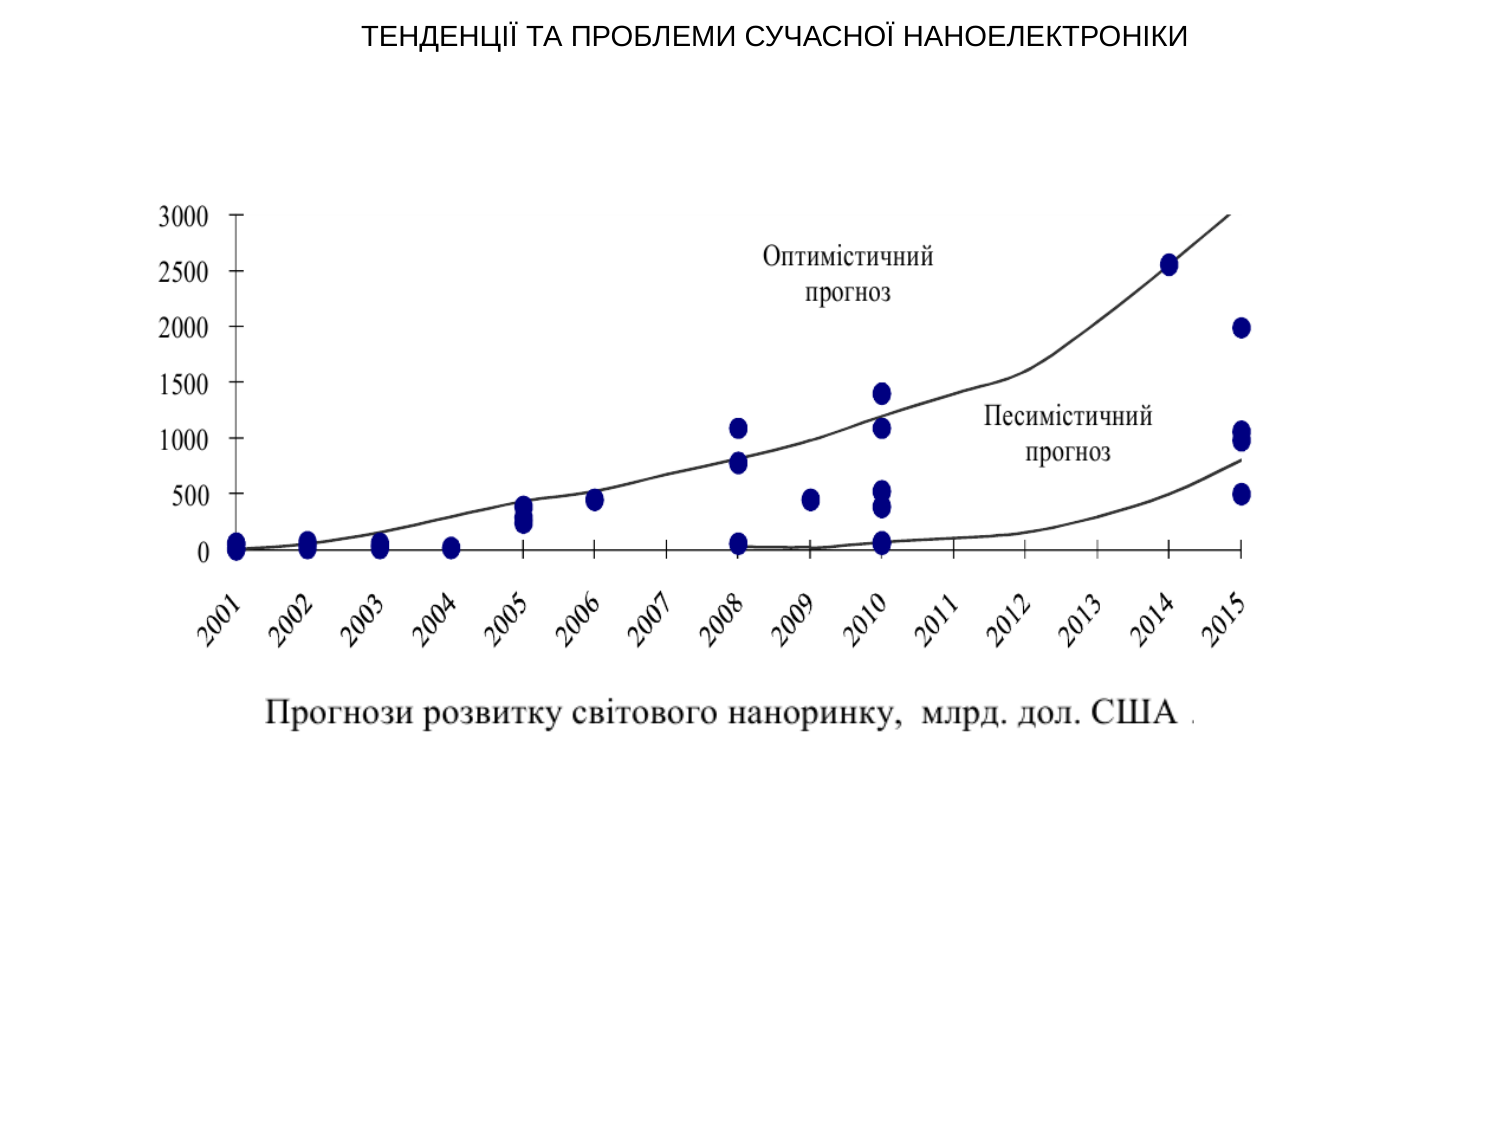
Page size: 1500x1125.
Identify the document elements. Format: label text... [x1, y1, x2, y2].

title ТЕНДЕНЦІЇ ТА ПРОБЛЕМИ СУЧАСНОЇ НАНОЕЛЕКТРОНІКИ [100, 0, 1451, 69]
picture [135, 101, 1321, 658]
picture [265, 692, 1194, 734]
